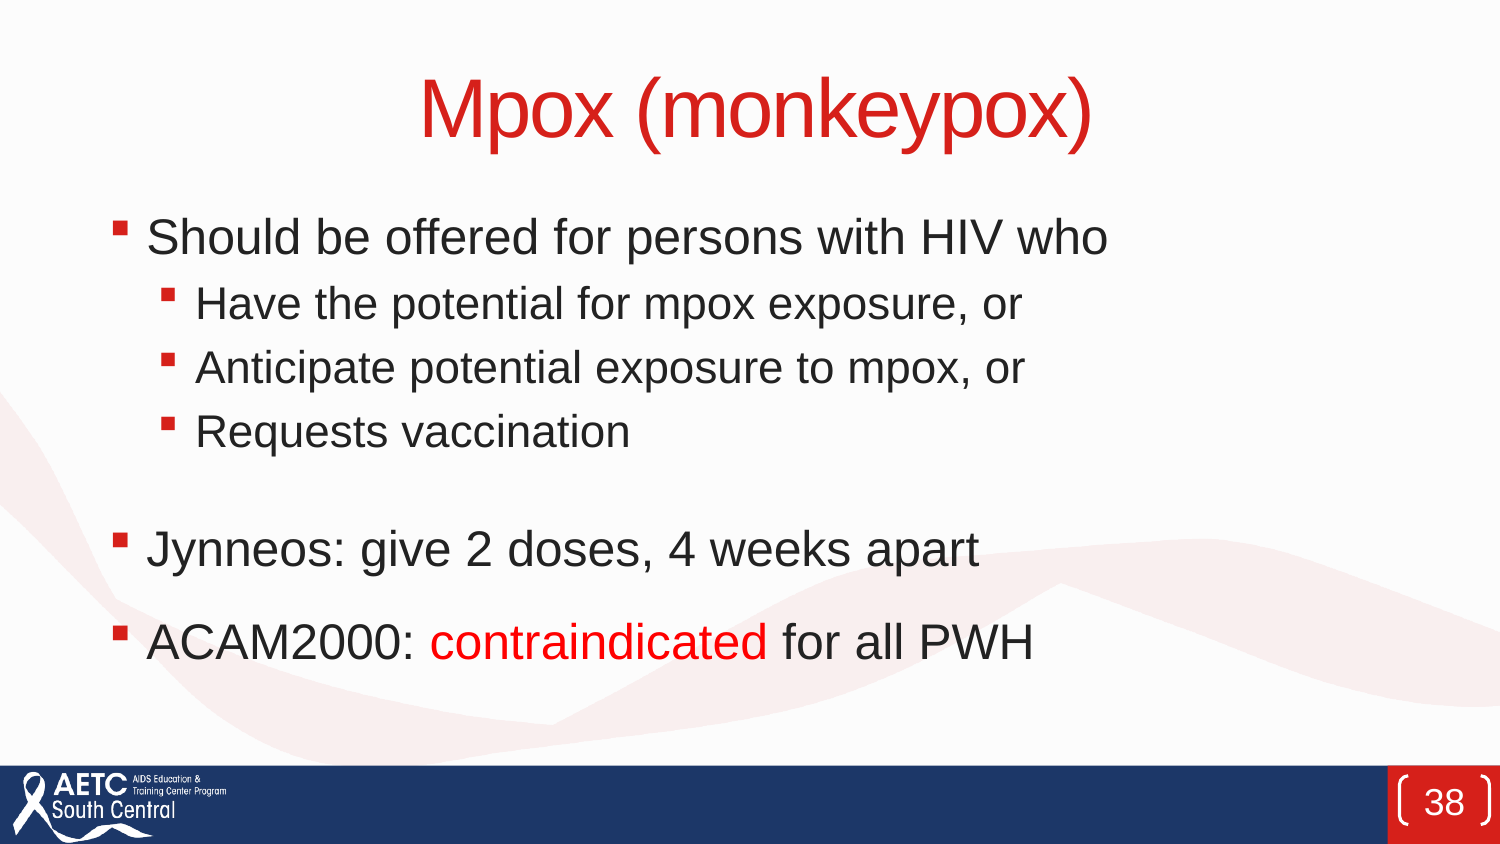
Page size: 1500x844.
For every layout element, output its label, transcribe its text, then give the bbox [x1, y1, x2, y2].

list Should be offered for persons with HIV who Have the potential for mpox exposure, or Anticipate potential exposure to mpox, or Requests vaccination Jynneos: give 2 doses, 4 weeks apart ACAM2000: contraindicated for all PWH [75, 196, 1440, 735]
slide_number 38 [1397, 774, 1492, 827]
picture [12, 770, 227, 844]
title Mpox (monkeypox) [75, 33, 1440, 175]
